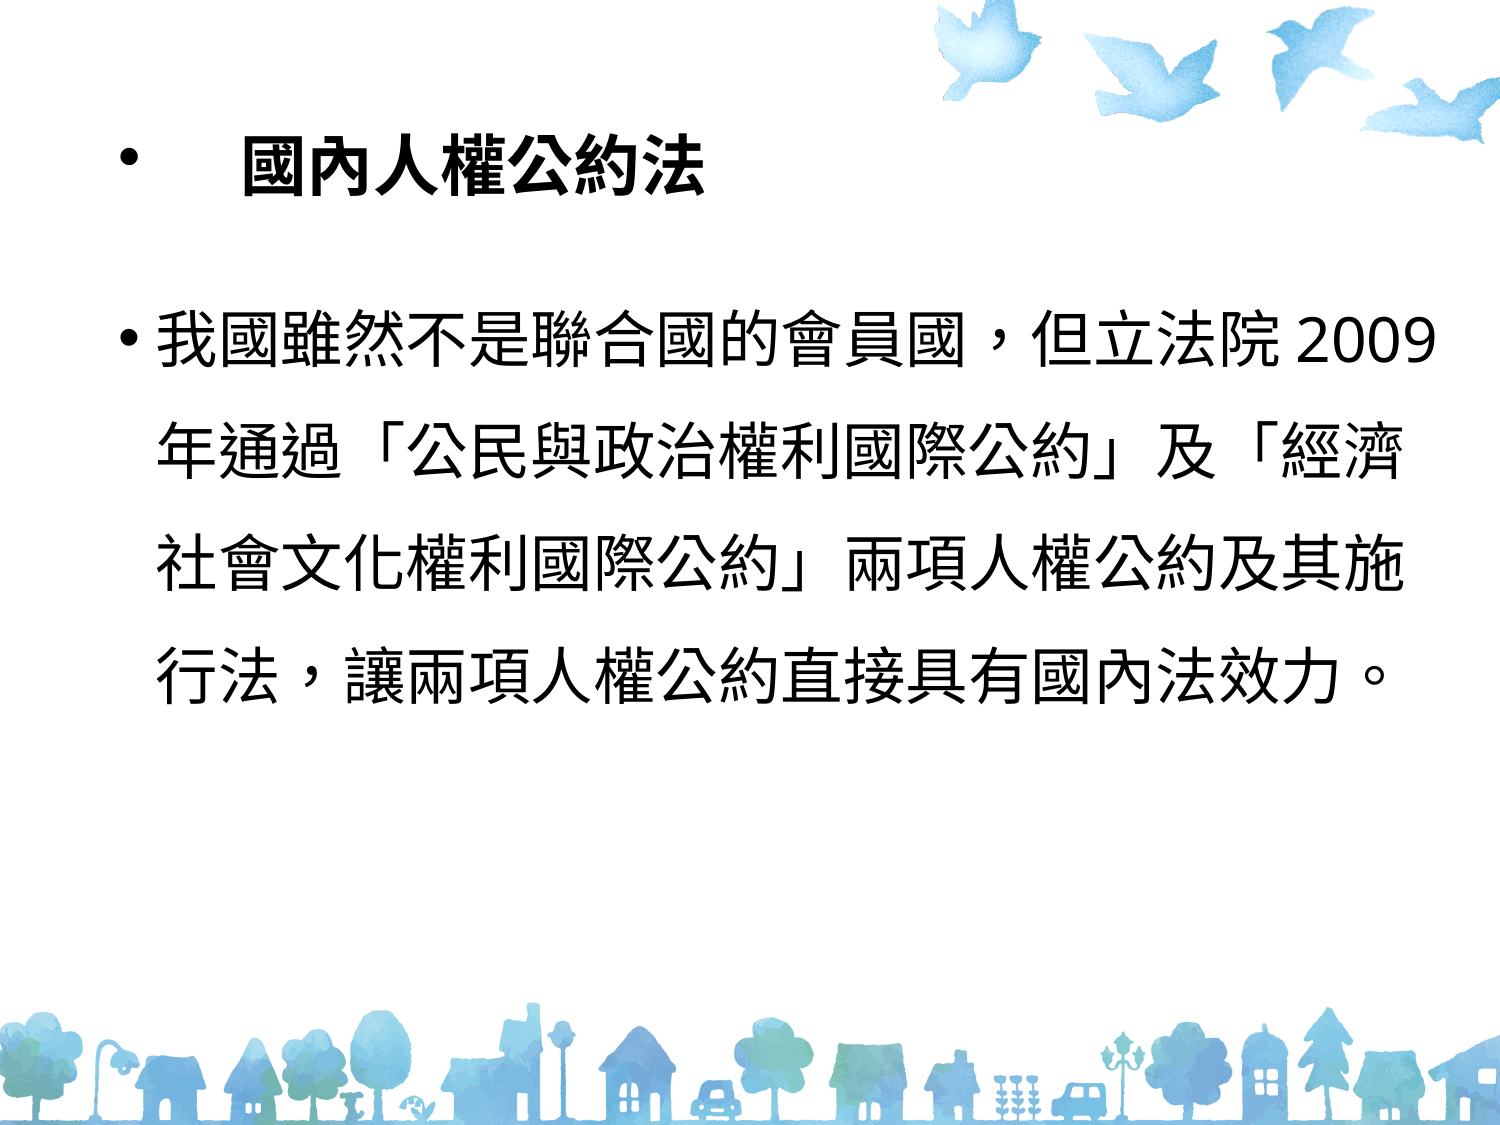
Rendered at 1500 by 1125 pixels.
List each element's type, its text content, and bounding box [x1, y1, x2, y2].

title 國內人權公約法 [102, 59, 1398, 254]
slide_number 14 [0, 994, 1500, 1125]
list 我國雖然不是聯合國的會員國，但立法院2009 年通過「公民與政治權利國際公約」及「經濟社會文化權利國際公約」兩項人權公約及其施行法，讓兩項人權公約直接具有國內法效力。 [102, 254, 1462, 1014]
